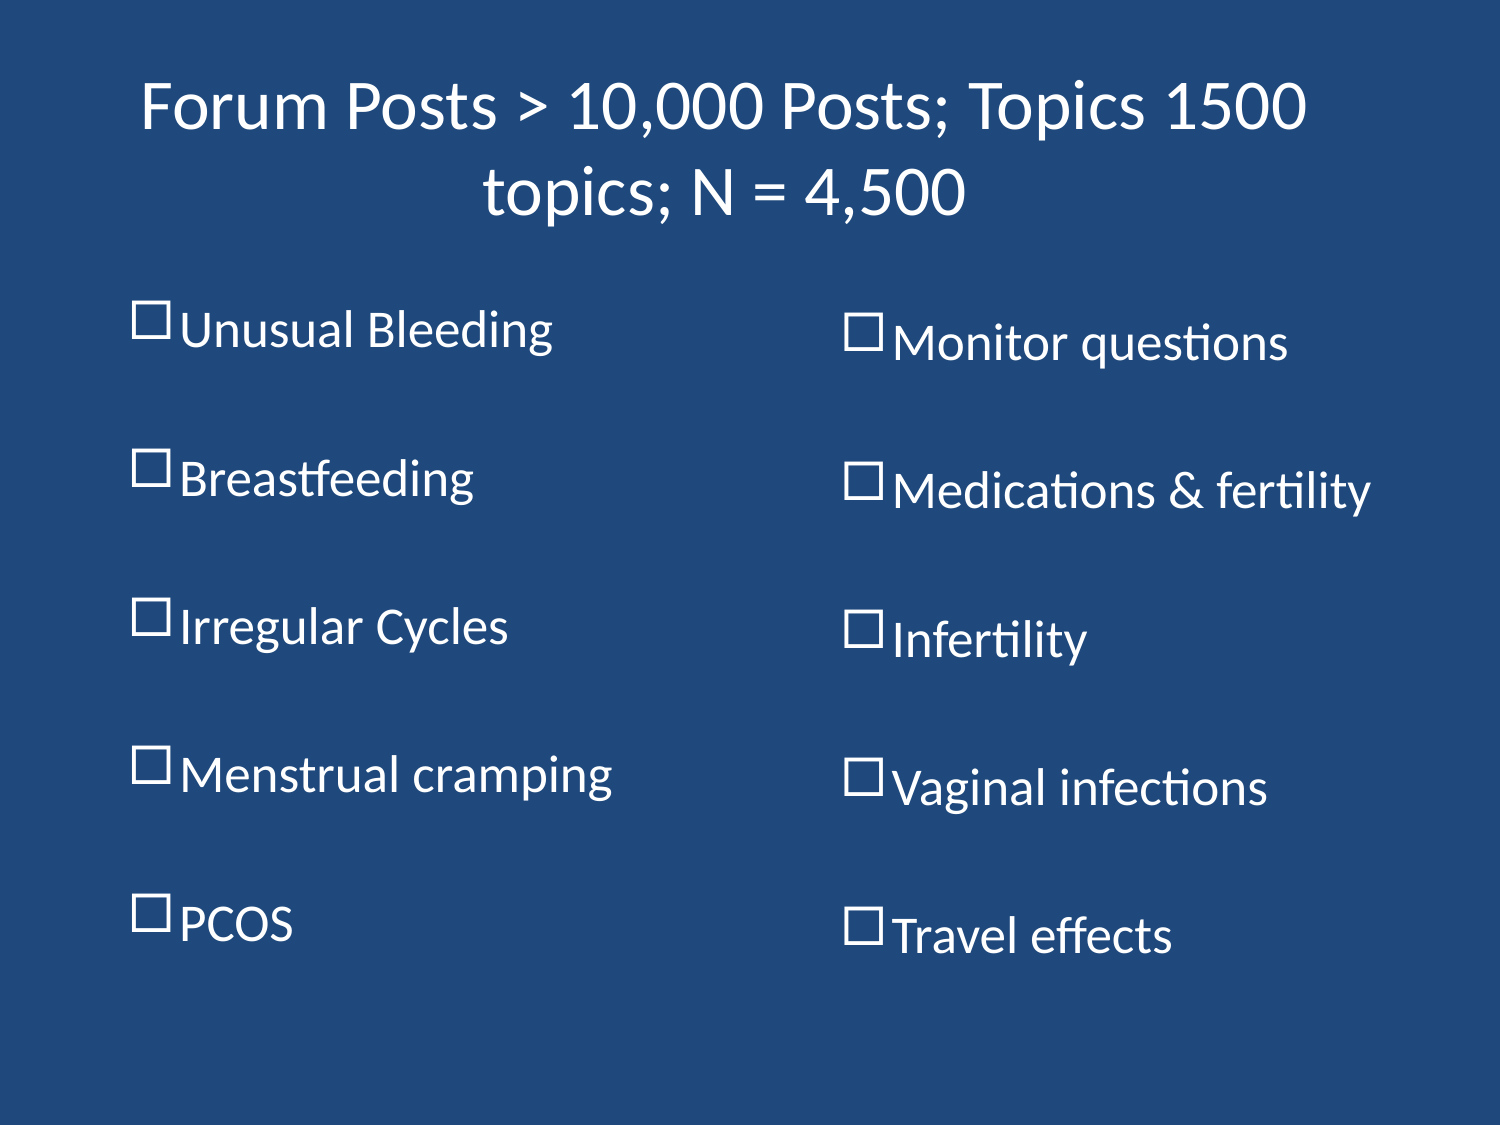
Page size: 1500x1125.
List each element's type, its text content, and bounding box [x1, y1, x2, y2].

title Forum Posts > 10,000 Posts; Topics 1500 topics; N = 4,500 [87, 50, 1363, 238]
list Monitor questions Medications & fertility Infertility Vaginal infections Travel effects [825, 299, 1450, 975]
list Unusual Bleeding Breastfeeding Irregular Cycles Menstrual cramping PCOS [112, 287, 738, 963]
